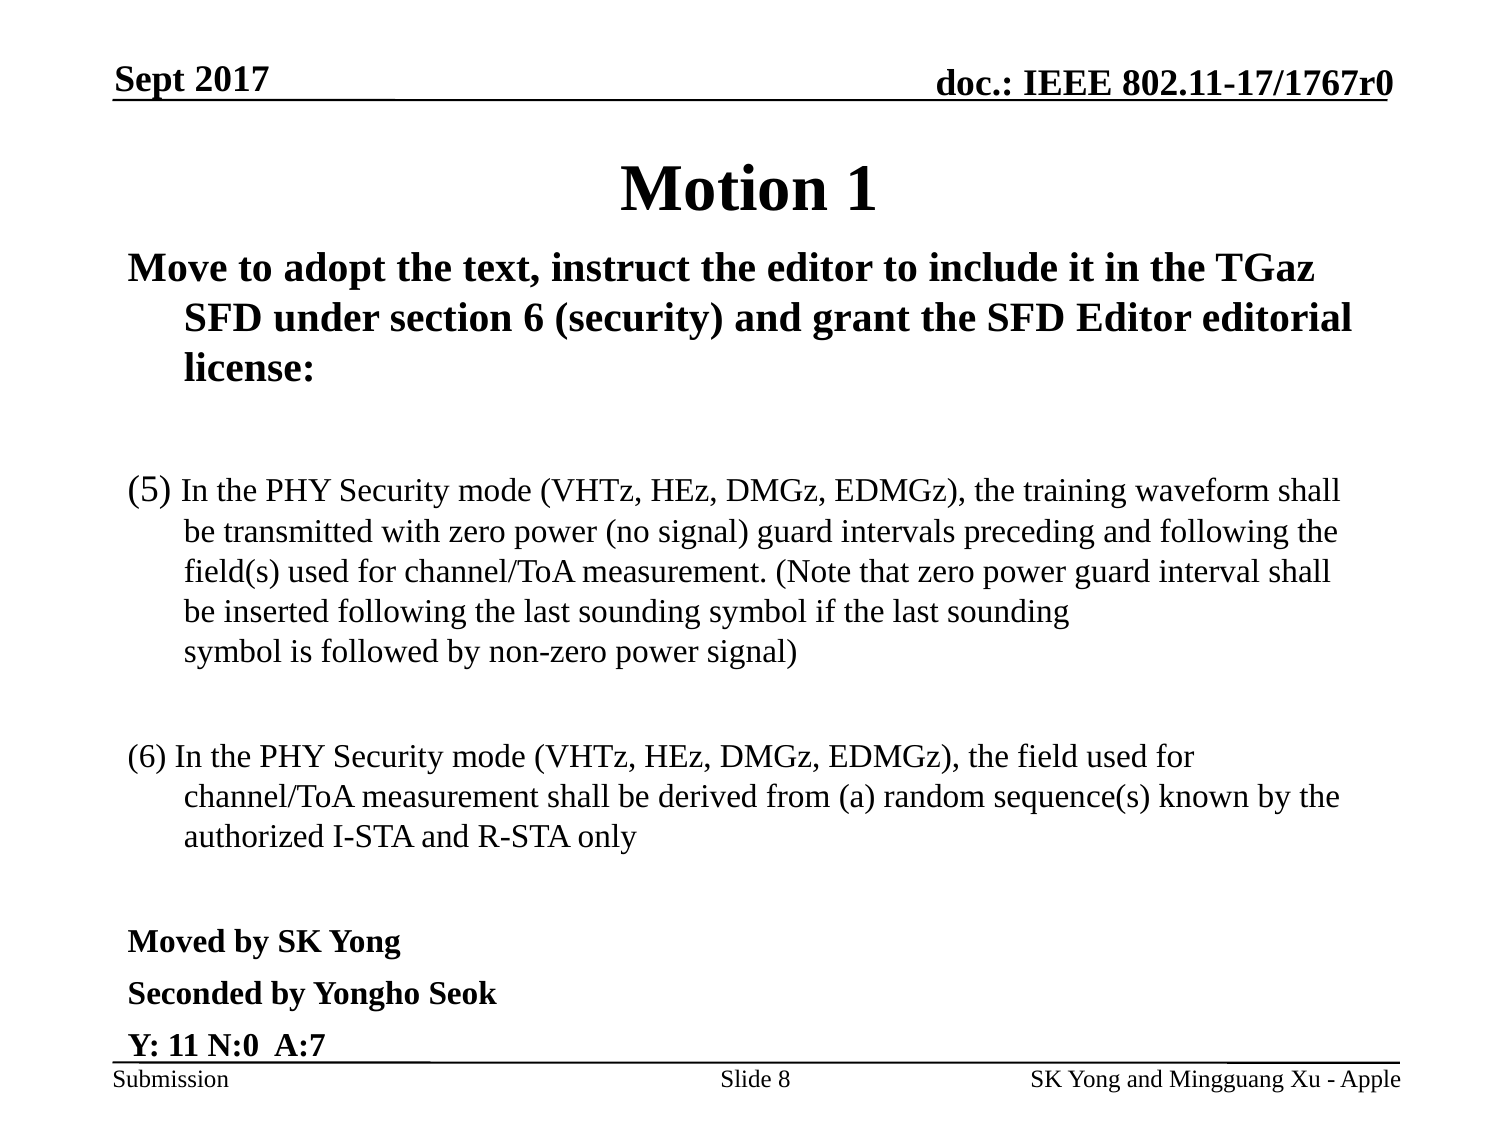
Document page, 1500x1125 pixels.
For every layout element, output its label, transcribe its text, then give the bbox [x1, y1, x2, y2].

title Motion 1 [112, 112, 1388, 256]
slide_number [114, 54, 423, 100]
list Move to adopt the text, instruct the editor to include it in the TGaz SFD under section 6 (security) and grant the SFD Editor editorial license: (5) In the PHY Security mode (VHTz, HEz, DMGz, EDMGz), the training waveform shall be transmitted with zero power (no signal) guard intervals preceding and following the field(s) used for channel/ToA measurement. (Note that zero power guard interval shall be inserted following the last sounding symbol if the last sounding symbol is followed by non-zero power signal) (6) In the PHY Security mode (VHTz, HEz, DMGz, EDMGz), the field used for channel/ToA measurement shall be derived from (a) random sequence(s) known by the authorized I-STA and R-STA only Moved by SK Yong Seconded by Yongho Seok Y: 11 N:0 A:7 [112, 256, 1388, 1063]
footer SK Yong and Mingguang Xu - Apple [878, 1061, 1402, 1093]
slide_number Slide 8 [690, 1061, 821, 1123]
